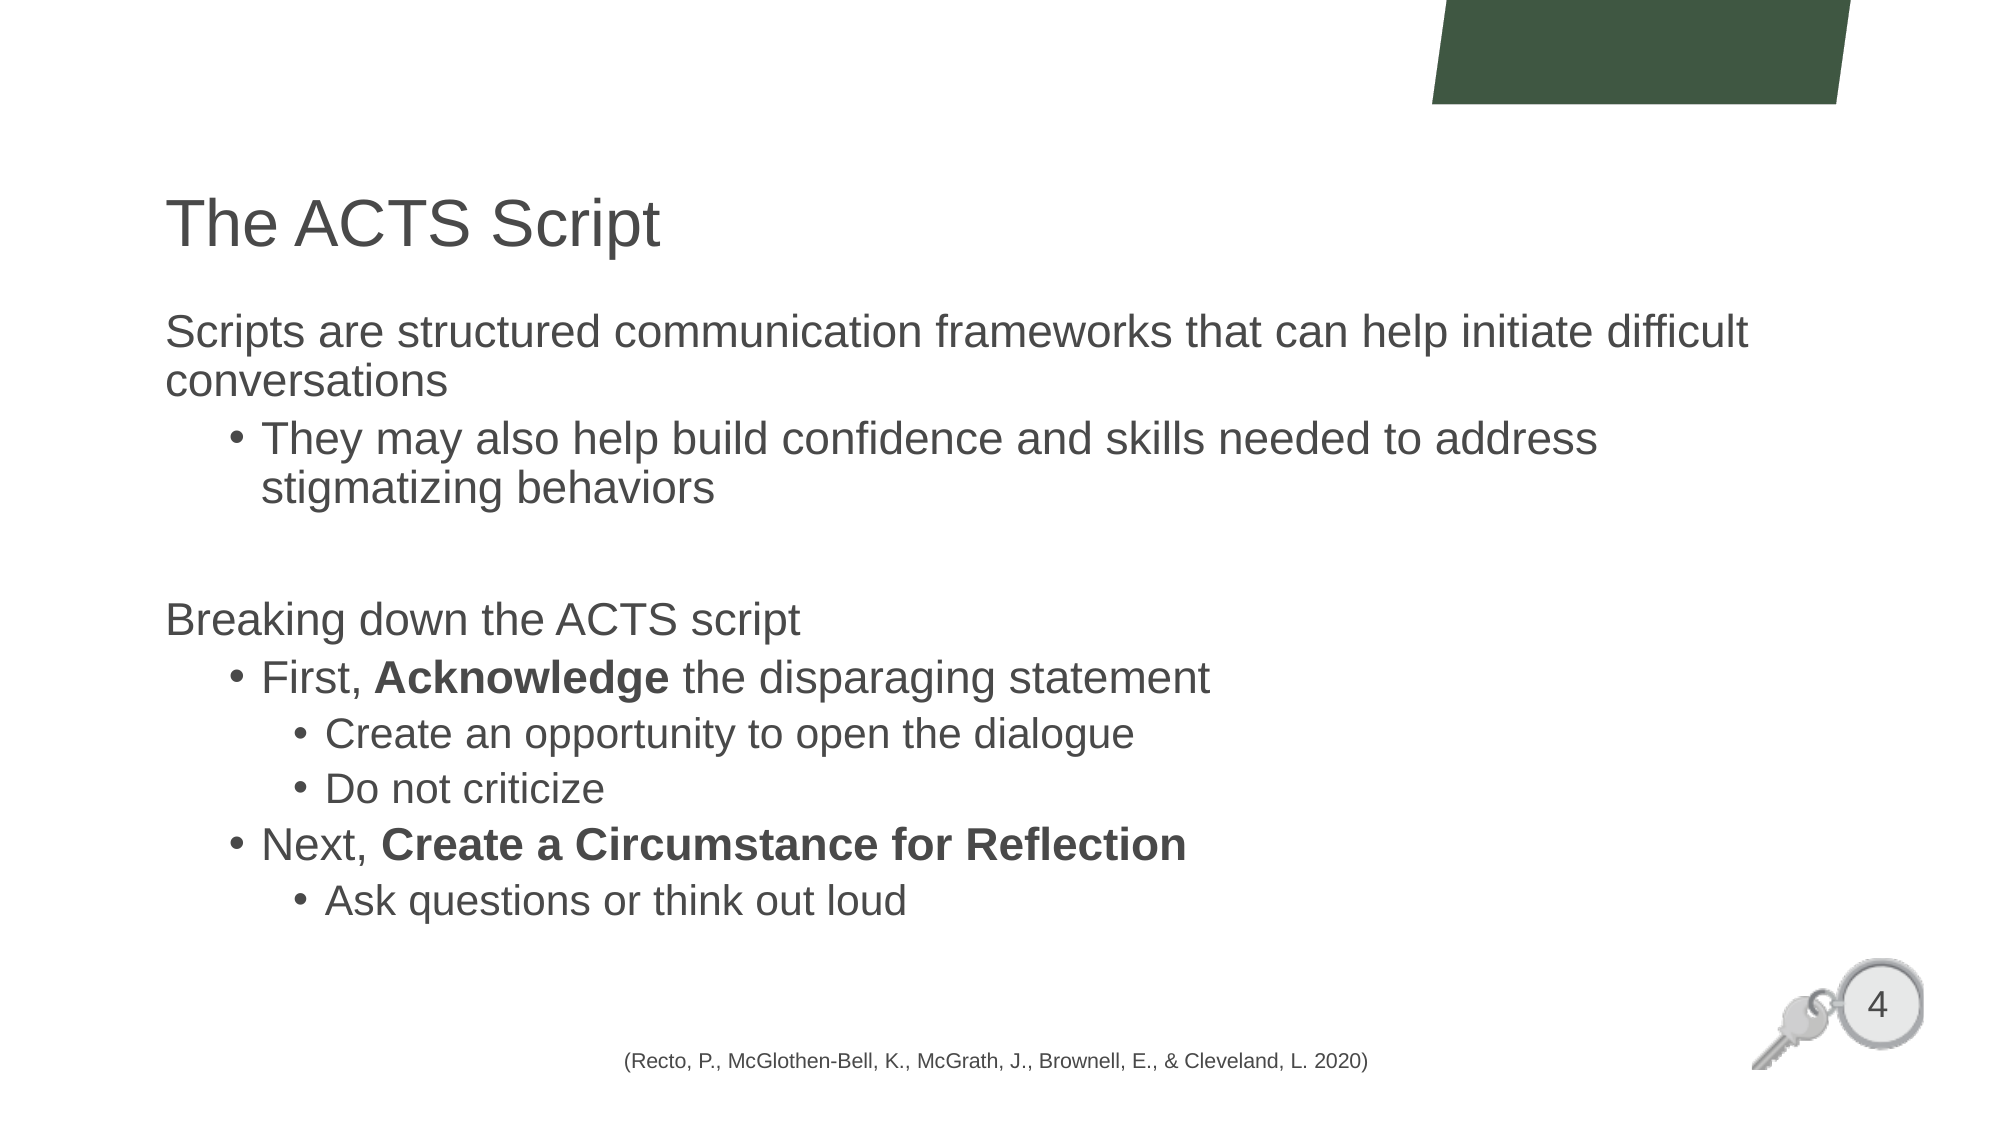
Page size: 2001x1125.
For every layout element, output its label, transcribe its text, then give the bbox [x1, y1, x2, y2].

picture [0, 0, 2001, 1125]
list Scripts are structured communication frameworks that can help initiate difficult conversations They may also help build confidence and skills needed to address stigmatizing behaviors Breaking down the ACTS script First, Acknowledge the disparaging statement Create an opportunity to open the dialogue Do not criticize Next, Create a Circumstance for Reflection Ask questions or think out loud (Recto, P., McGlothen-Bell, K., McGrath, J., Brownell, E., & Cleveland, L. 2020) [150, 299, 1850, 1081]
slide_number 4 [1836, 972, 1920, 1033]
title The ACTS Script [150, 149, 1850, 299]
